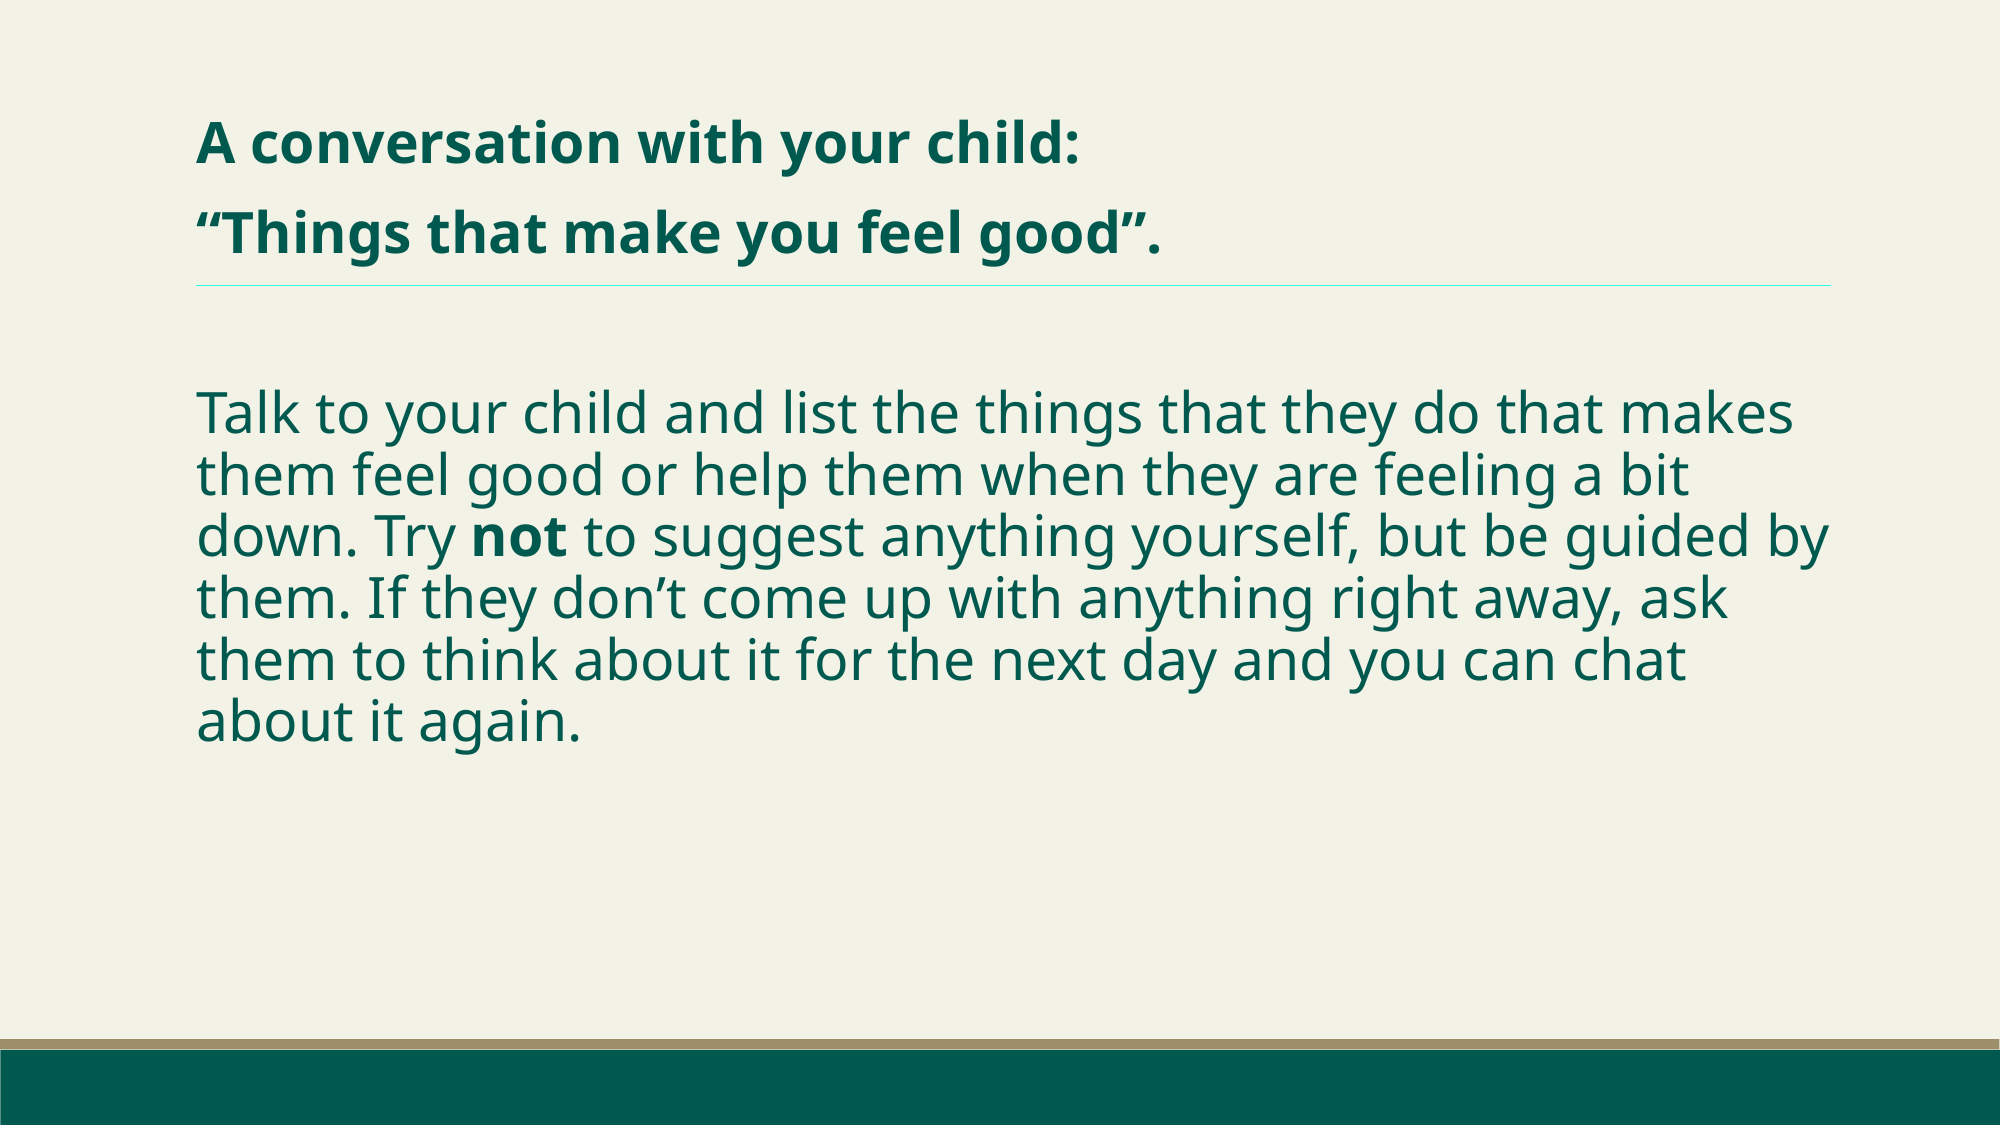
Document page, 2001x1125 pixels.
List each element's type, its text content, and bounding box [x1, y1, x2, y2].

list A conversation with your child: “Things that make you feel good”. Talk to your child and list the things that they do that makes them feel good or help them when they are feeling a bit down. Try not to suggest anything yourself, but be guided by them. If they don’t come up with anything right away, ask them to think about it for the next day and you can chat about it again. [181, 106, 1832, 767]
